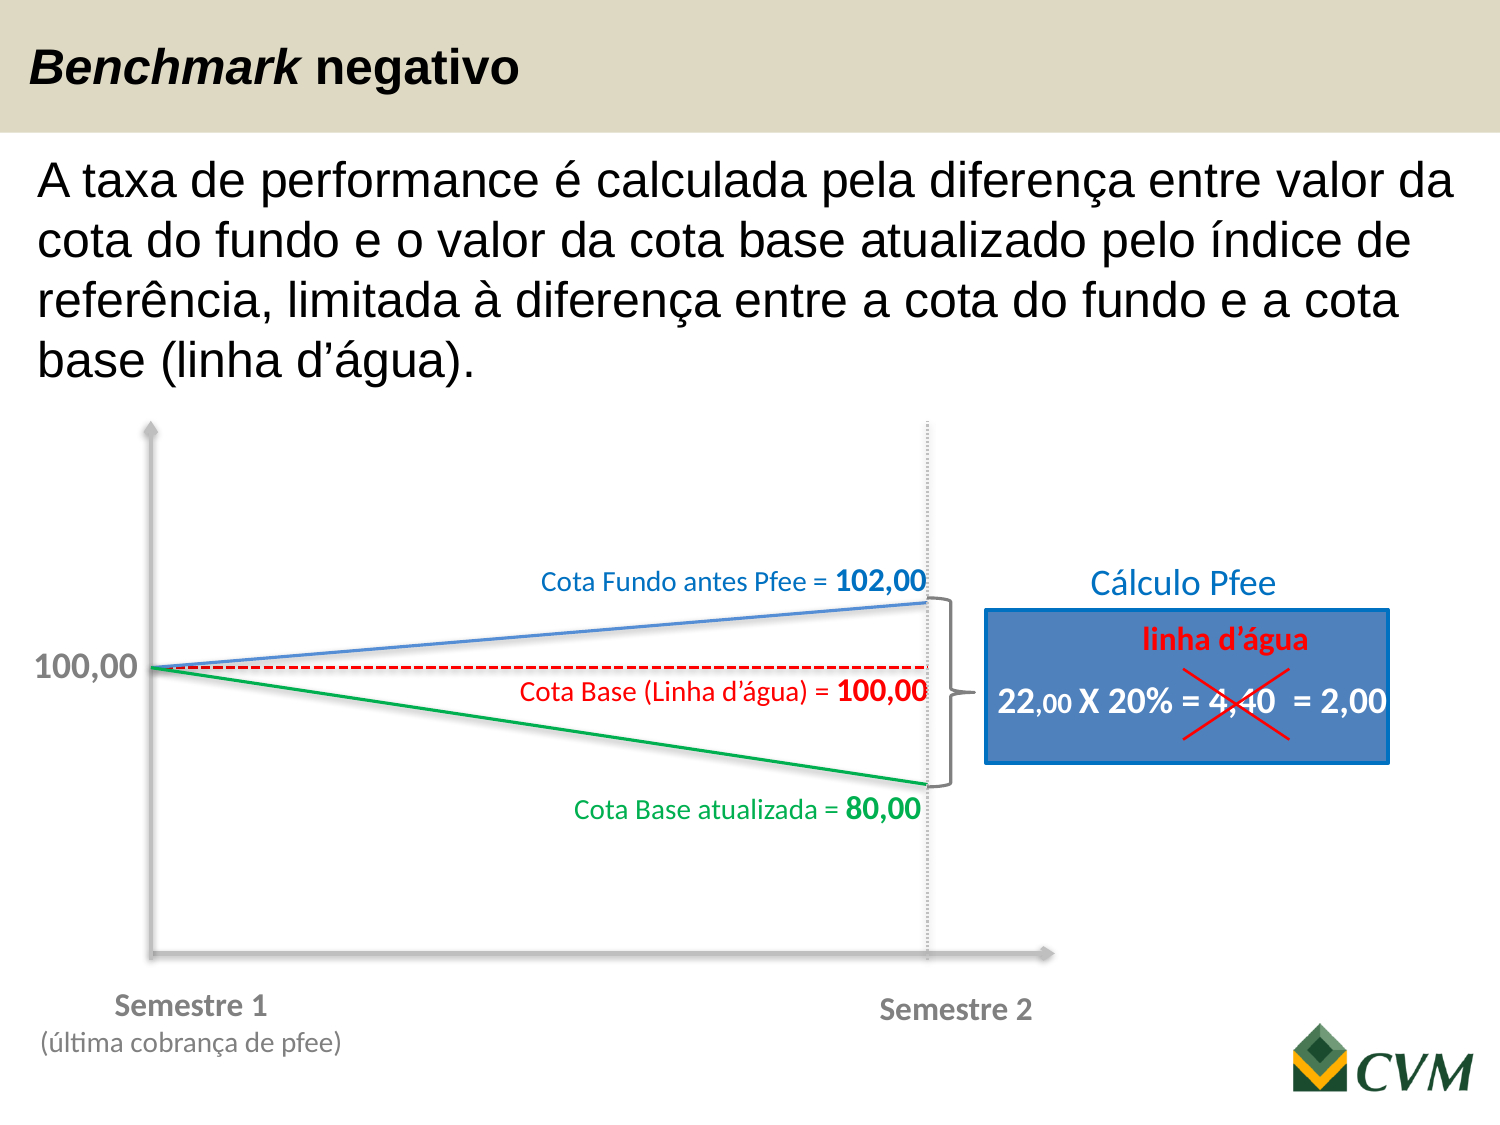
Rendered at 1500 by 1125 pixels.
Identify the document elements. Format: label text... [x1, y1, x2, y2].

picture [1293, 1023, 1477, 1093]
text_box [17, 420, 1412, 1067]
text_box Benchmark negativo [0, 0, 1500, 135]
text_box A taxa de performance é calculada pela diferença entre valor da cota do fundo e o valor da cota base atualizado pelo índice de referência, limitada à diferença entre a cota do fundo e a cota base (linha d’água). [23, 139, 1483, 395]
